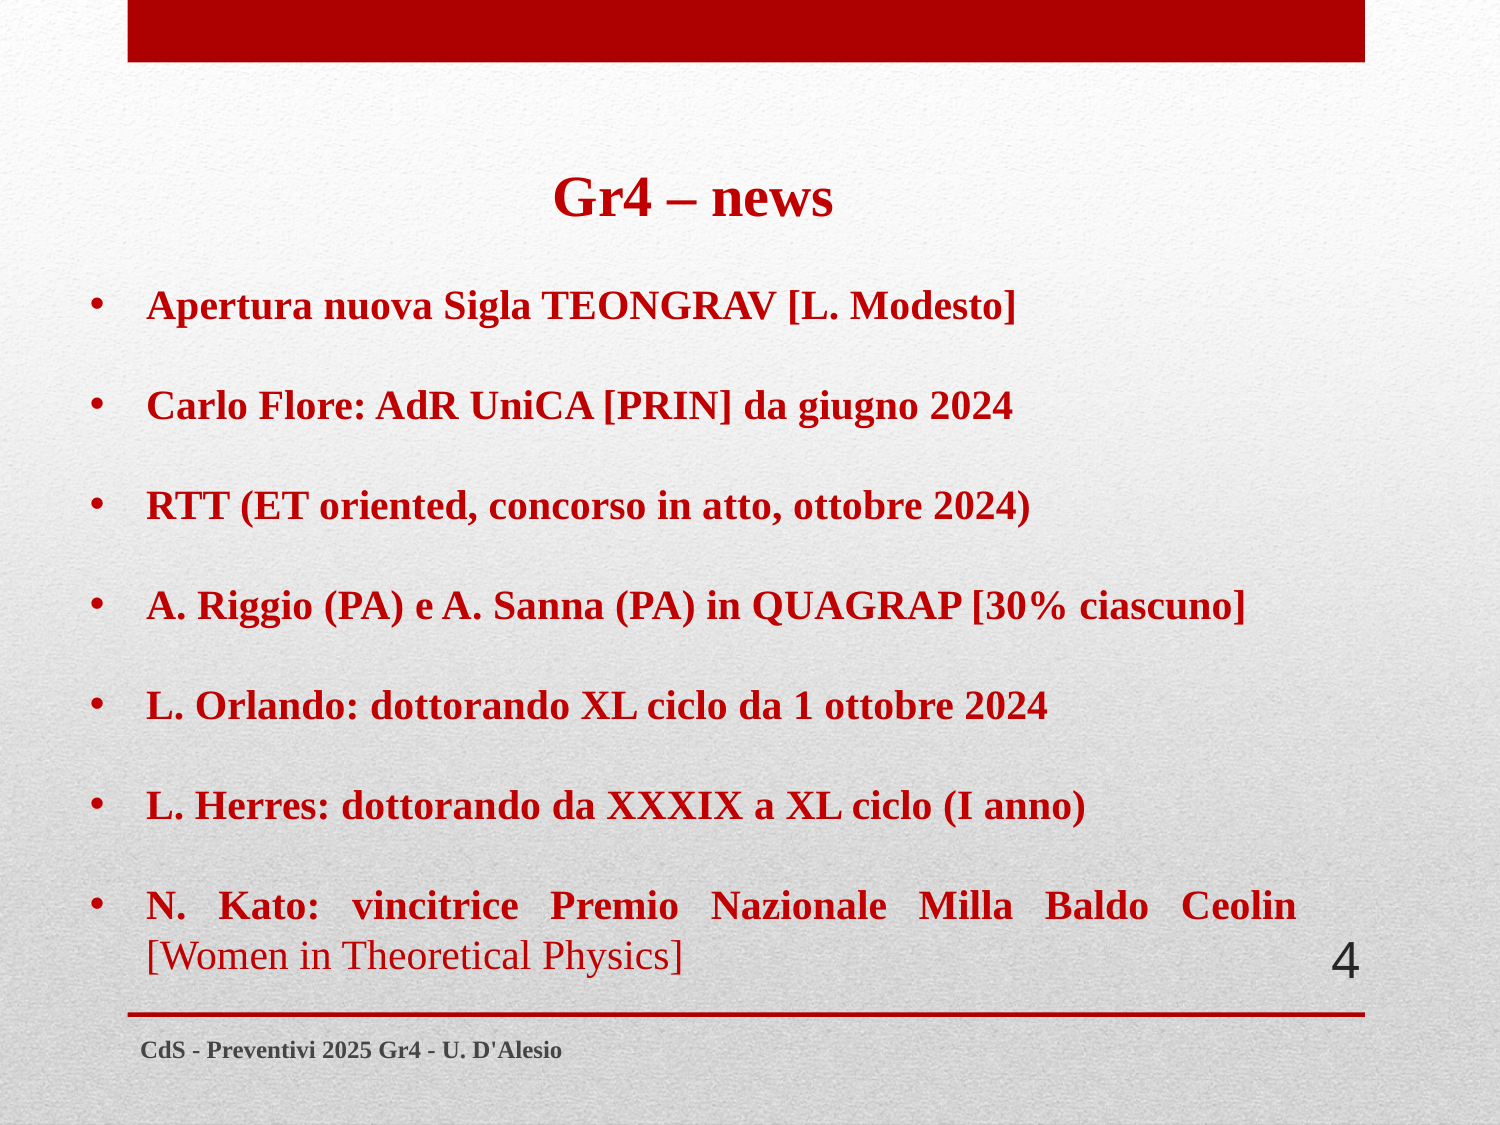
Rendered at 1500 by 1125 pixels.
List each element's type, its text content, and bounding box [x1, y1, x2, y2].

footer CdS - Preventivi 2025 Gr4 - U. D'Alesio [125, 1018, 925, 1079]
slide_number 4 [1250, 933, 1375, 993]
text_box Gr4 – news Apertura nuova Sigla TEONGRAV [L. Modesto] Carlo Flore: AdR UniCA [PRIN] da giugno 2024 RTT (ET oriented, concorso in atto, ottobre 2024) A. Riggio (PA) e A. Sanna (PA) in QUAGRAP [30% ciascuno] L. Orlando: dottorando XL ciclo da 1 ottobre 2024 L. Herres: dottorando da XXXIX a XL ciclo (I anno) N. Kato: vincitrice Premio Nazionale Milla Baldo Ceolin [Women in Theoretical Physics] [75, 115, 1313, 986]
